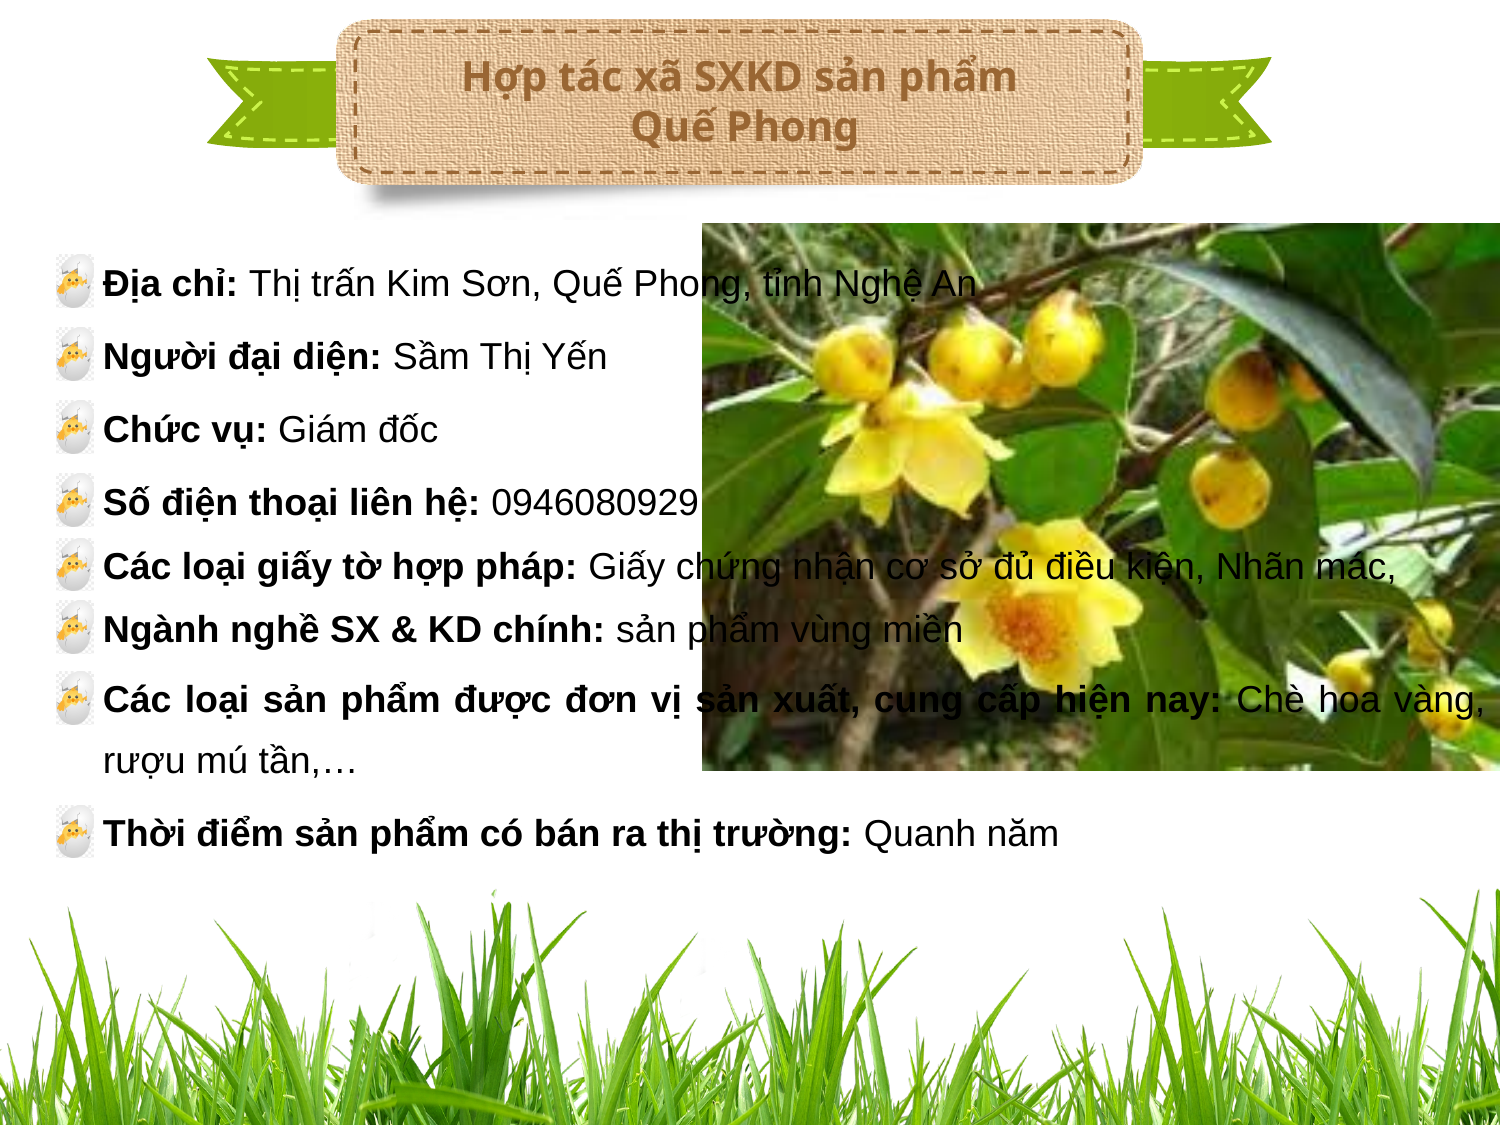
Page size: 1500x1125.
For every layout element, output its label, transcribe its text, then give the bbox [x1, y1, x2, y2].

picture [56, 473, 94, 527]
picture [0, 0, 1500, 1125]
picture [56, 400, 94, 454]
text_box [336, 18, 1143, 220]
picture [56, 671, 94, 725]
picture [56, 538, 94, 591]
picture [56, 805, 94, 858]
text_box Địa chỉ: Thị trấn Kim Sơn, Quế Phong, tỉnh Nghệ An Người đại diện: Sầm Thị Yến Chức vụ: Giám đốc Số điện thoại liên hệ: 0946080929 Các loại giấy tờ hợp pháp: Giấy chứng nhận cơ sở đủ điều kiện, Nhãn mác, Ngành nghề SX & KD chính: sản phẩm vùng miền Các loại sản phẩm được đơn vị sản xuất, cung cấp hiện nay: Chè hoa vàng, rượu mú tần,… Thời điểm sản phẩm có bán ra thị trường: Quanh năm [41, 235, 1500, 862]
picture [56, 600, 94, 654]
picture [56, 254, 94, 308]
picture [56, 327, 94, 381]
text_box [1147, 56, 1273, 149]
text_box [206, 56, 331, 149]
